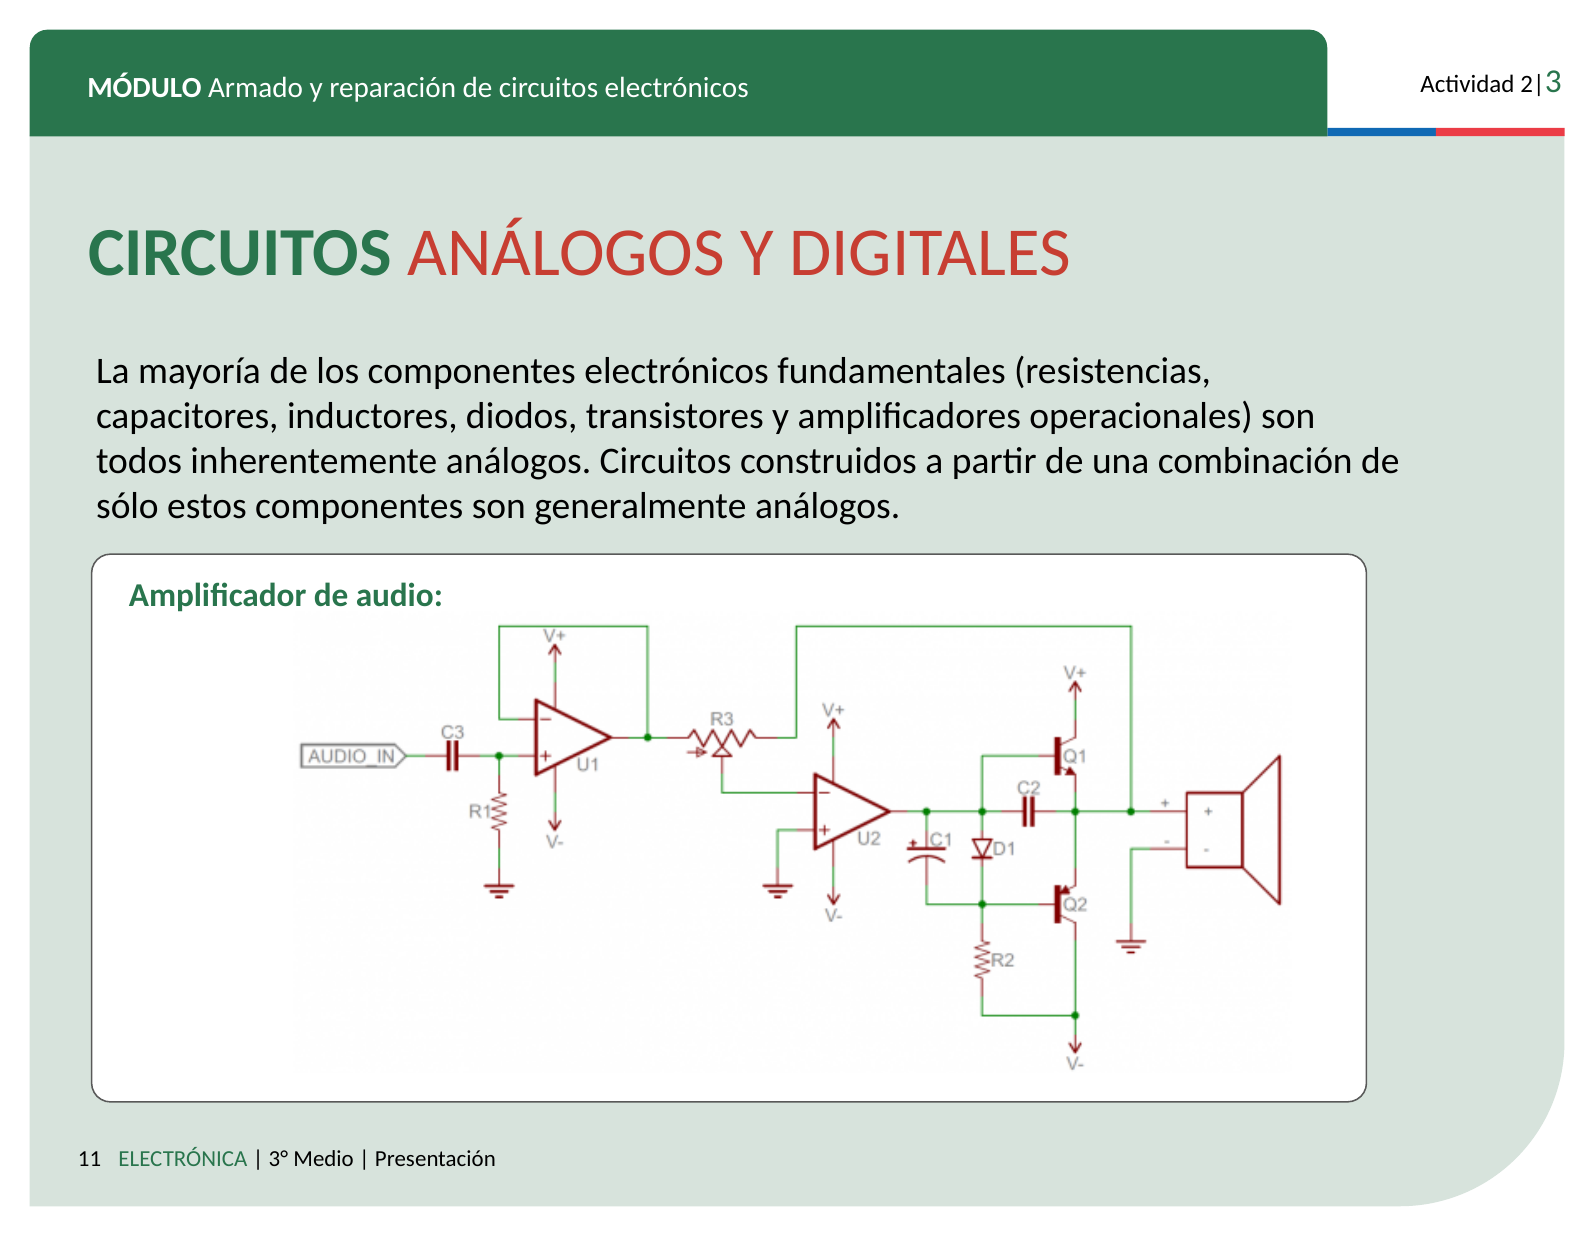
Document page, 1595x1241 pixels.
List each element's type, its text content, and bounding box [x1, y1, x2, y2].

text_box [91, 597, 1367, 1102]
text_box CIRCUITOS ANÁLOGOS Y DIGITALES [73, 199, 1555, 297]
text_box La mayoría de los componentes electrónicos fundamentales (resistencias, capacitores, inductores, diodos, transistores y amplificadores operacionales) son todos inherentemente análogos. Circuitos construidos a partir de una combinación de sólo estos componentes son generalmente análogos. [81, 338, 1417, 597]
picture [281, 606, 1306, 1073]
text_box Amplificador de audio: [114, 565, 459, 621]
